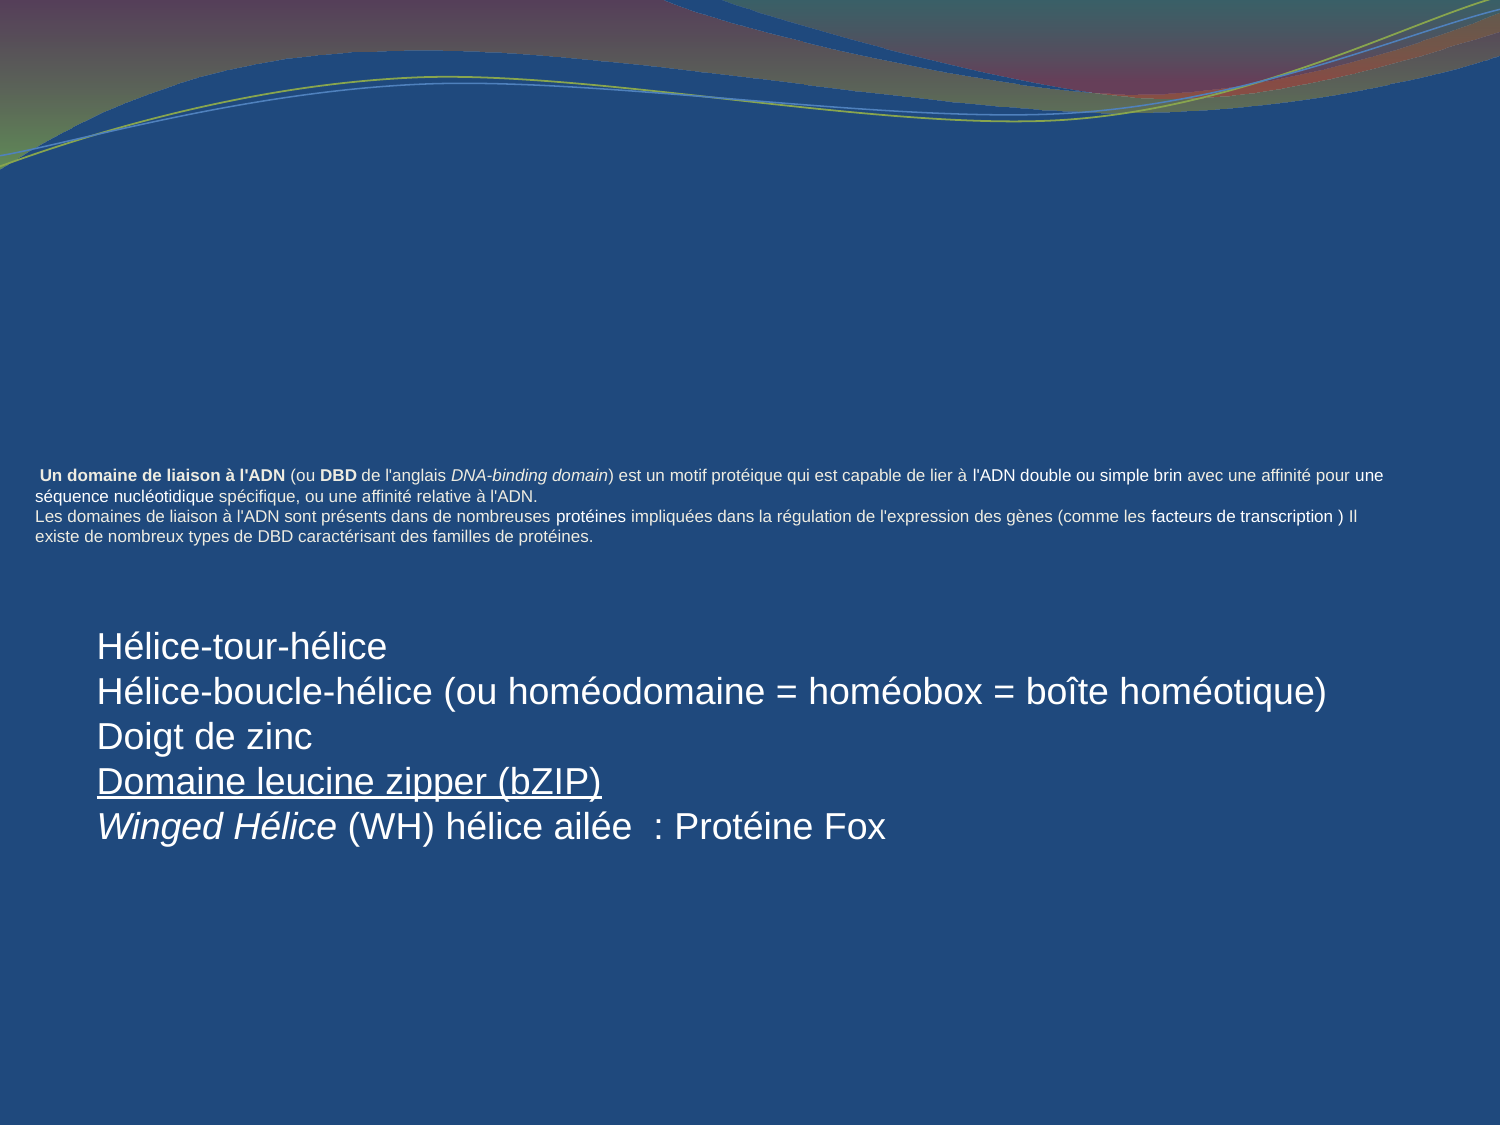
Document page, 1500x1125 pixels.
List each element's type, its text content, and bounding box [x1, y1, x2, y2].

title Un domaine de liaison à l'ADN (ou DBD de l'anglais DNA-binding domain) est un motif protéique qui est capable de lier à l'ADN double ou simple brin avec une affinité pour une séquence nucléotidique spécifique, ou une affinité relative à l'ADN. Les domaines de liaison à l'ADN sont présents dans de nombreuses protéines impliquées dans la régulation de l'expression des gènes (comme les facteurs de transcription ) Il existe de nombreux types de DBD caractérisant des familles de protéines. [35, 457, 1398, 598]
text_box Hélice-tour-hélice Hélice-boucle-hélice (ou homéodomaine = homéobox = boîte homéotique) Doigt de zinc Domaine leucine zipper (bZIP) Winged Hélice (WH) hélice ailée : Protéine Fox [81, 614, 1465, 900]
